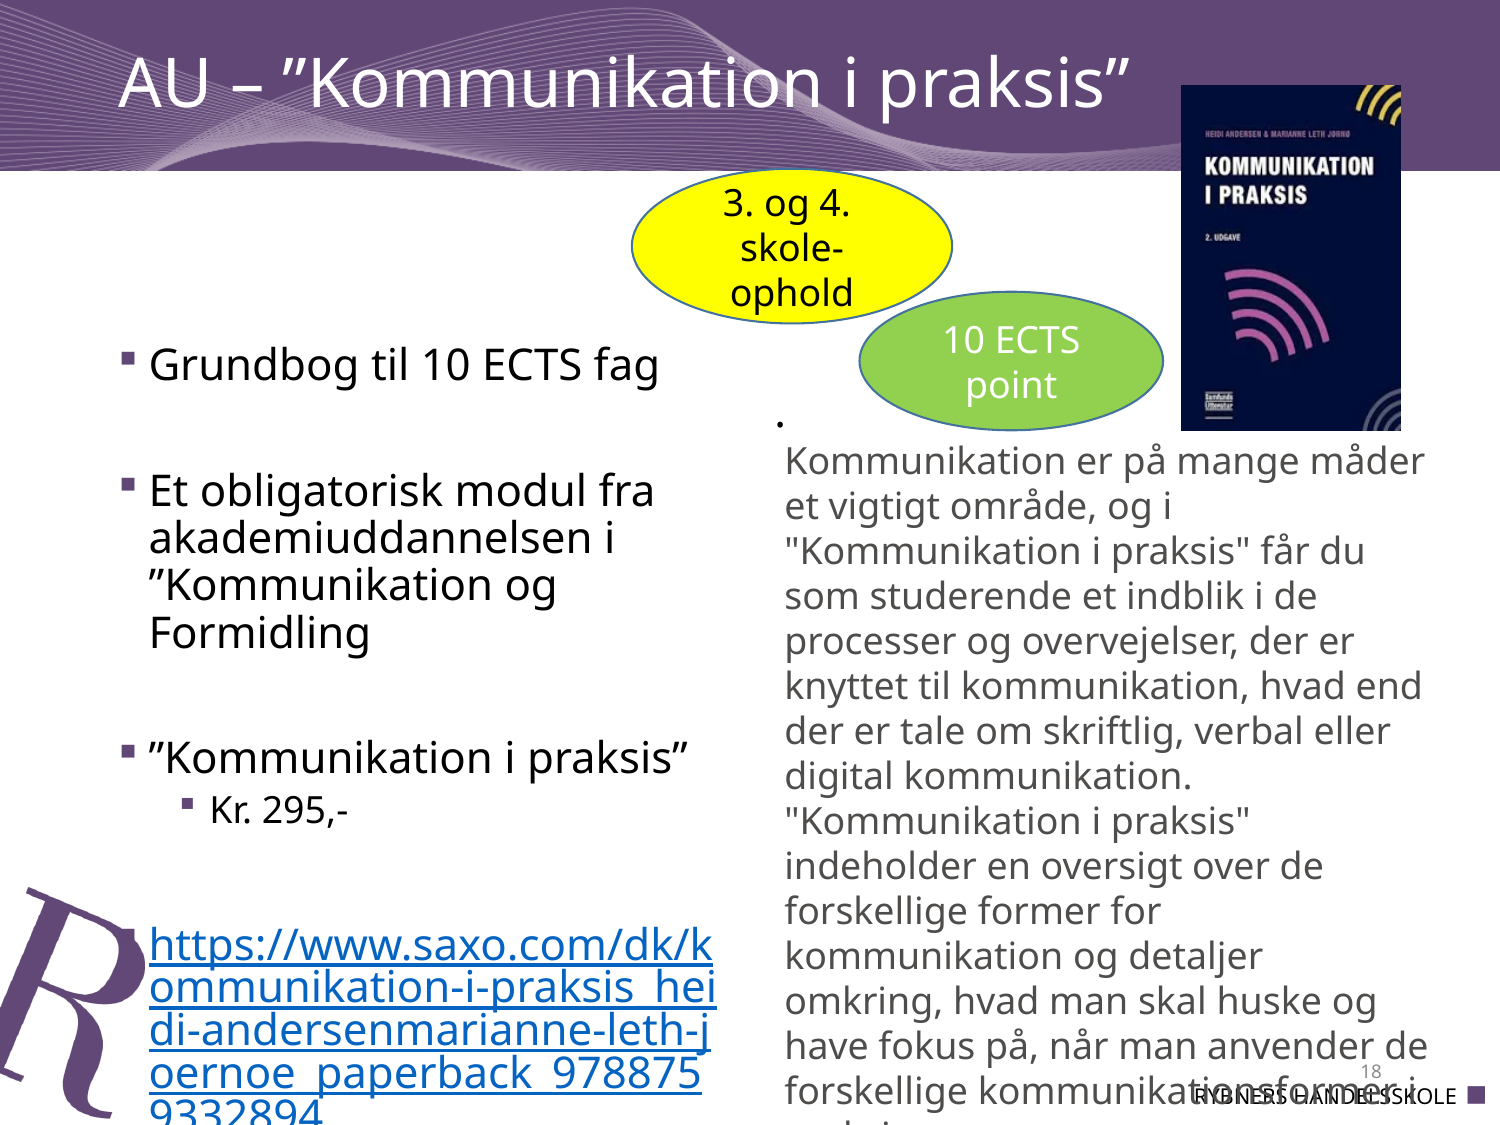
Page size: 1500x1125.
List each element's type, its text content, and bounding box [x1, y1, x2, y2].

title AU – ”Kommunikation i praksis” [103, 2, 1397, 169]
text_box 10 ECTS point [858, 290, 1165, 432]
list Grundbog til 10 ECTS fag Et obligatorisk modul fra akademiuddannelsen i ”Kommunikation og Formidling ”Kommunikation i praksis” Kr. 295,- https://www.saxo.com/dk/kommunikation-i-praksis_heidi-andersenmarianne-leth-joernoe_paperback_9788759332894 [103, 267, 741, 1014]
text_box Kommunikation er på mange måder et vigtigt område, og i "Kommunikation i praksis" får du som studerende et indblik i de processer og overvejelser, der er knyttet til kommunikation, hvad end der er tale om skriftlig, verbal eller digital kommunikation. "Kommunikation i praksis" indeholder en oversigt over de forskellige former for kommunikation og detaljer omkring, hvad man skal huske og have fokus på, når man anvender de forskellige kommunikationsformer i praksis. [769, 430, 1447, 1125]
picture [1467, 1086, 1485, 1104]
picture [0, 0, 1500, 431]
picture [0, 874, 251, 1125]
list . [759, 381, 1397, 1078]
text_box 3. og 4. skole-ophold [630, 167, 954, 325]
